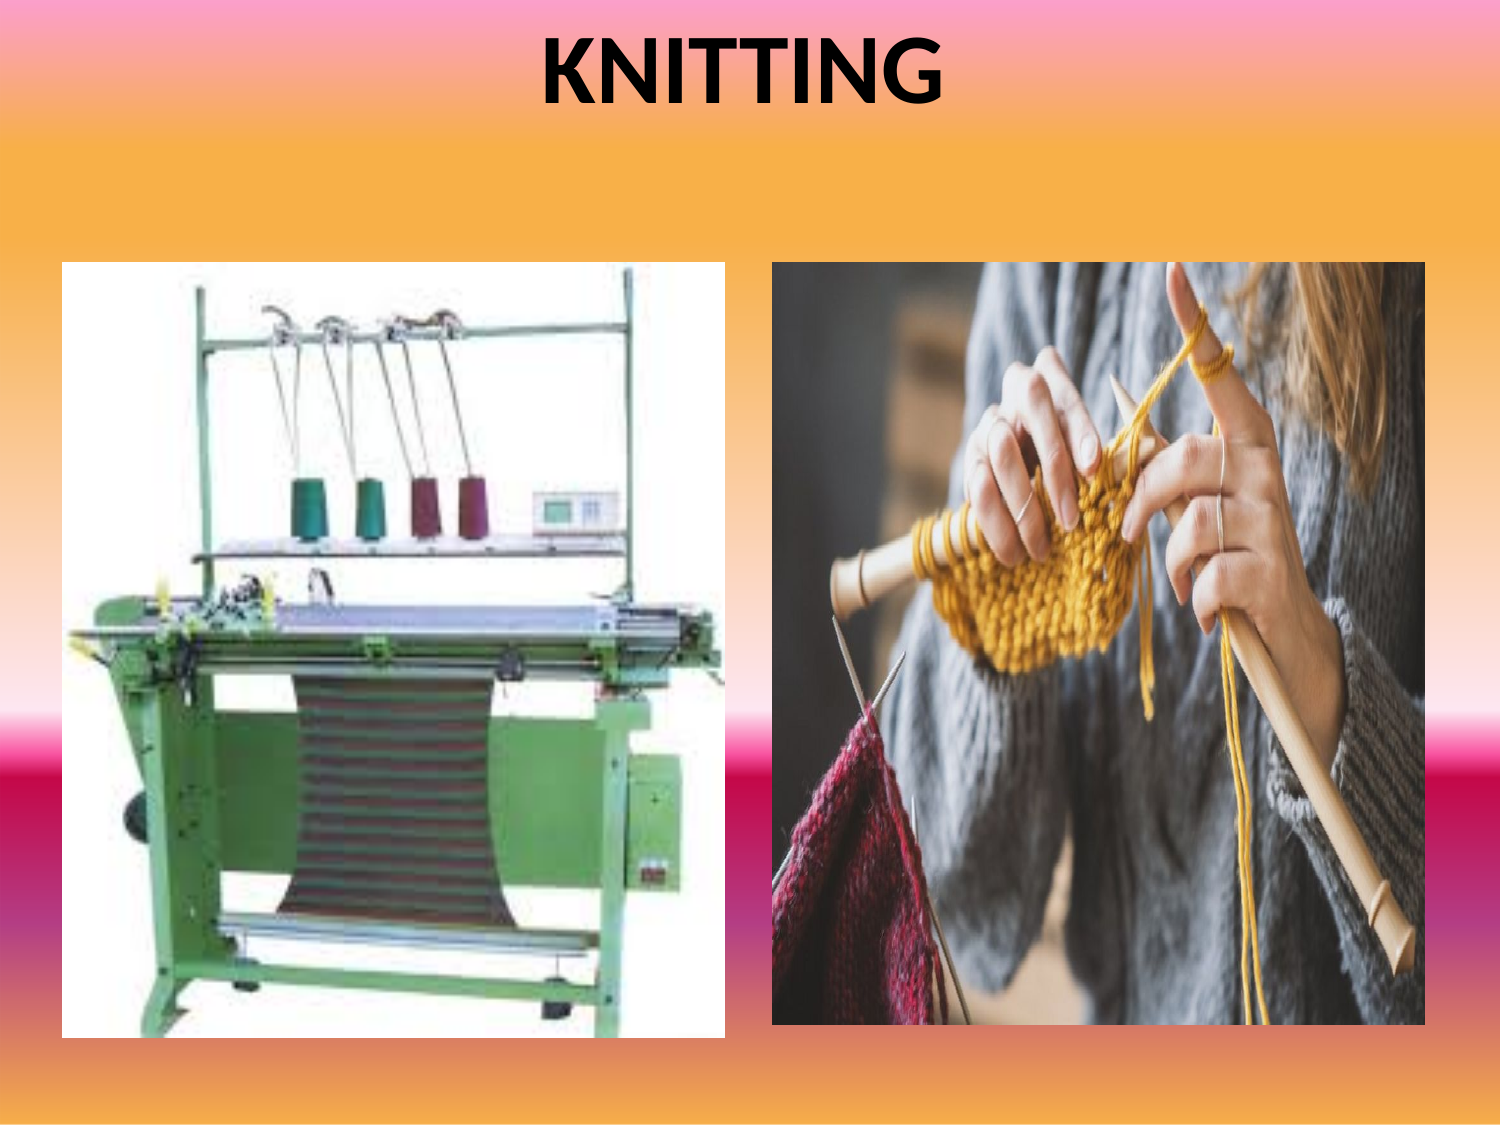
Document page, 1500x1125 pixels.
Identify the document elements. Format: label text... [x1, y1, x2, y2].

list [62, 262, 726, 1038]
title KNITTING [0, 3, 1488, 125]
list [772, 262, 1426, 1026]
picture [0, 0, 1500, 1125]
